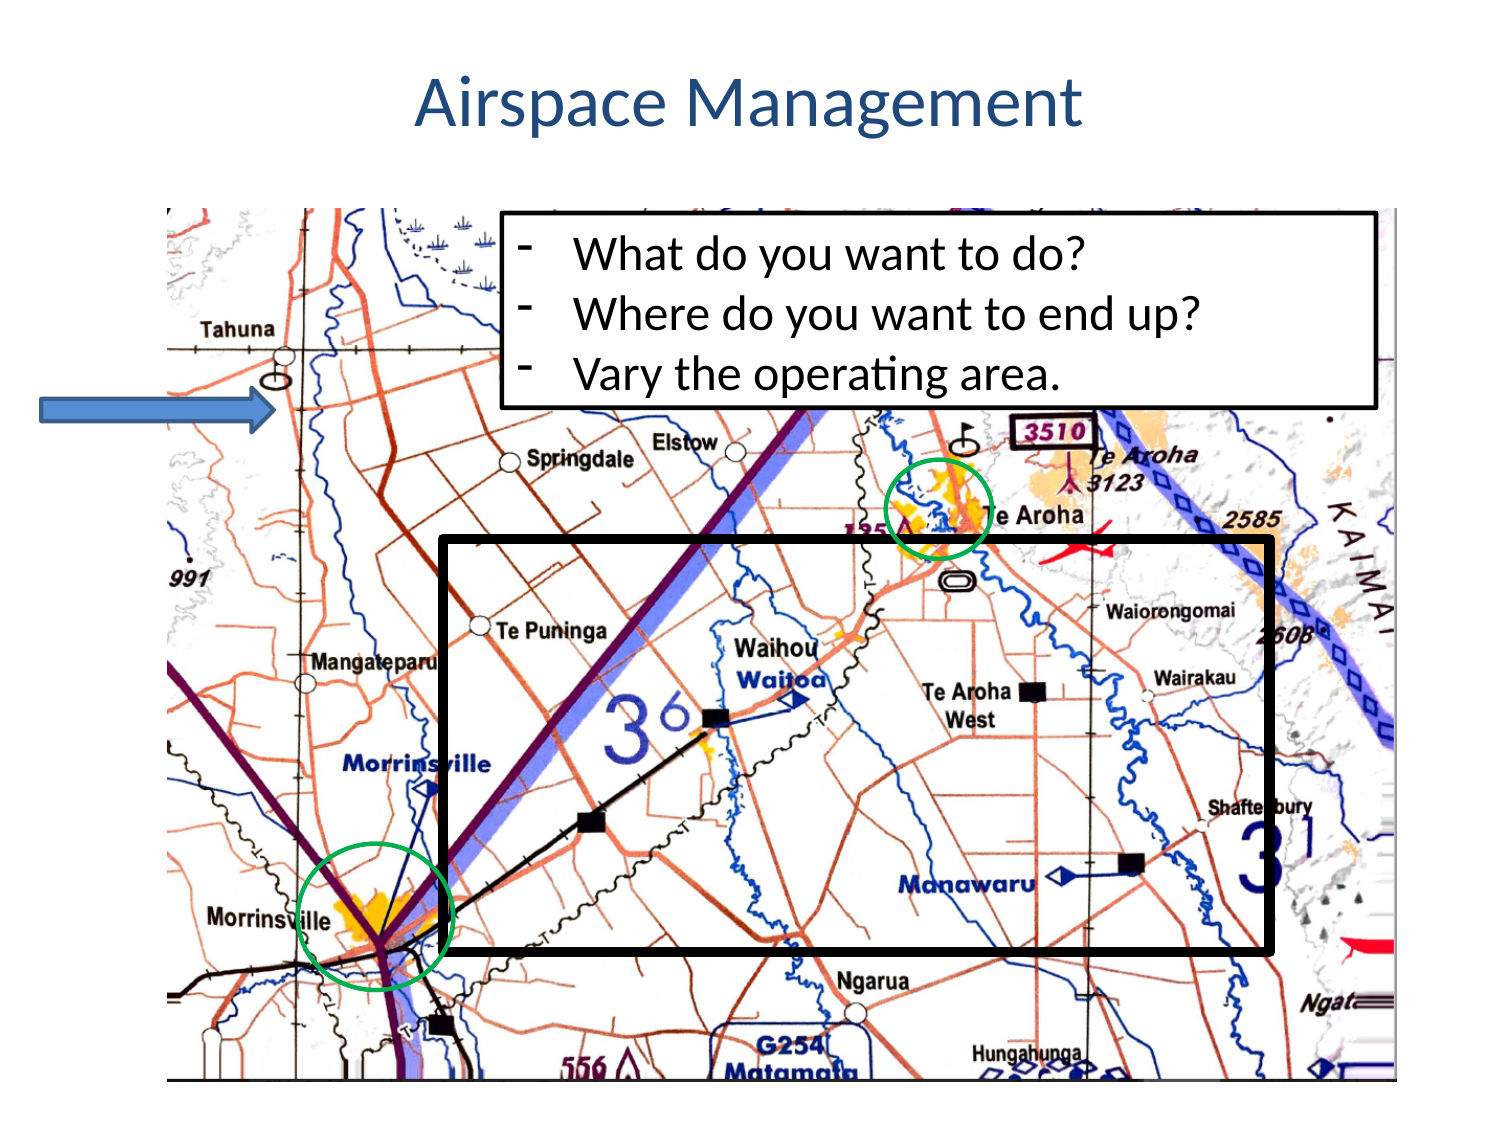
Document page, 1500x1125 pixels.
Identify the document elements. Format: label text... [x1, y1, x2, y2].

text_box [39, 396, 162, 424]
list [167, 207, 1397, 1082]
title Airspace Management [75, 45, 1425, 149]
